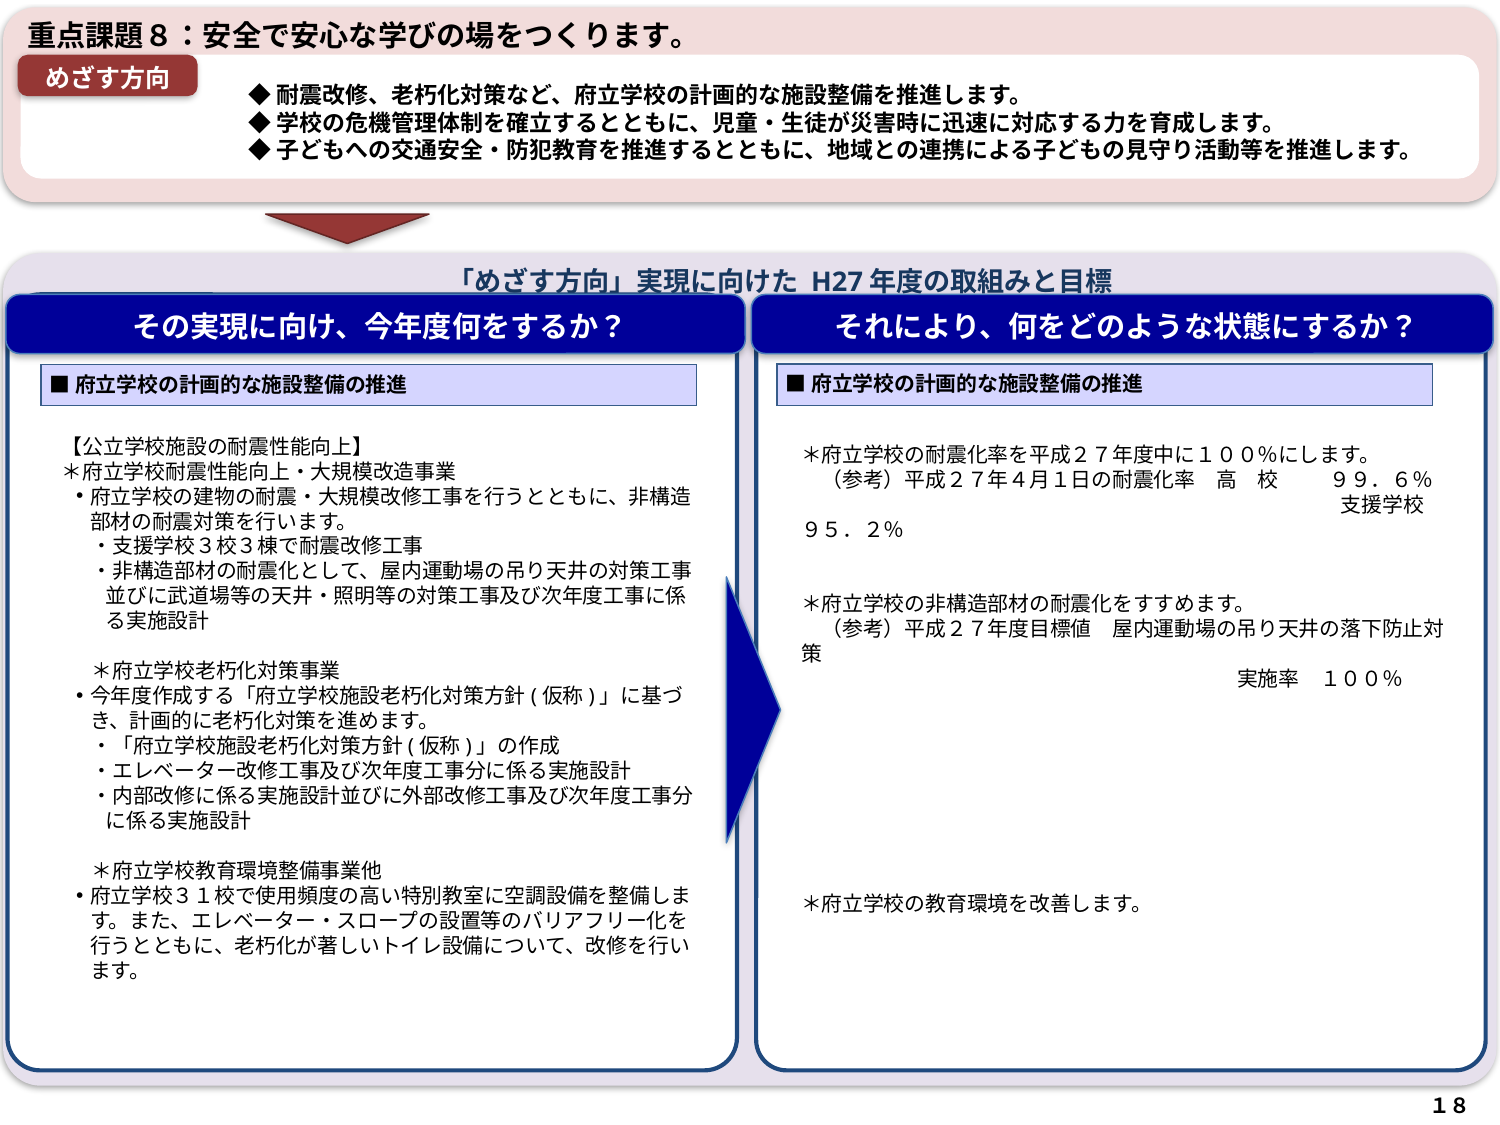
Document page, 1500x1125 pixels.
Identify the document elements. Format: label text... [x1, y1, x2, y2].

text_box めざす方向 [16, 53, 199, 97]
text_box それにより、何をどのような状態にするか？ [750, 293, 1494, 355]
text_box ◆耐震改修、老朽化対策など、府立学校の計画的な施設整備を推進します。 ◆学校の危機管理体制を確立するとともに、児童・生徒が災害時に迅速に対応する力を育成します。 ◆子どもへの交通安全・防犯教育を推進するとともに、地域との連携による子どもの見守り活動等を推進します。 [18, 52, 1482, 181]
text_box 「めざす方向」実現に向けた H27年度の取組みと目標 [2, 348, 1498, 1087]
text_box [754, 359, 1488, 1073]
text_box 「めざす方向」実現に向けた H27年度の取組みと目標 [2, 252, 1498, 307]
text_box [725, 576, 782, 844]
text_box [264, 213, 430, 245]
text_box ■府立学校の計画的な施設整備の推進 [776, 364, 1433, 406]
text_box １８ [1399, 1085, 1500, 1125]
text_box 【公立学校施設の耐震性能向上】 ＊府立学校耐震性能向上・大規模改造事業 府立学校の建物の耐震・大規模改修工事を行うとともに、非構造部材の耐震対策を行います。 ・支援学校３校３棟で耐震改修工事 ・非構造部材の耐震化として、屋内運動場の吊り天井の対策工事並びに武道場等の天井・照明等の対策工事及び次年度工事に係る実施設計 ＊府立学校老朽化対策事業 今年度作成する「府立学校施設老朽化対策方針(仮称)」に基づき、計画的に老朽化対策を進めます。 ・「府立学校施設老朽化対策方針(仮称)」の作成 ・エレベーター改修工事及び次年度工事分に係る実施設計 ・内部改修に係る実施設計並びに外部改修工事及び次年度工事分に係る実施設計 ＊府立学校教育環境整備事業他 府立学校３１校で使用頻度の高い特別教室に空調設備を整備します。また、エレベーター・スロープの設置等のバリアフリー化を行うとともに、老朽化が著しいトイレ設備について、改修を行います。 [47, 425, 715, 1016]
text_box その実現に向け、今年度何をするか？ [5, 293, 746, 355]
text_box 重点課題８：安全で安心な学びの場をつくります。 [2, 6, 1498, 203]
text_box ＊府立学校の耐震化率を平成２７年度中に１００％にします。 （参考）平成２７年４月１日の耐震化率 高 校 ９９．６％ 支援学校 ９５．２％ ＊府立学校の非構造部材の耐震化をすすめます。 （参考）平成２７年度目標値 屋内運動場の吊り天井の落下防止対策 実施率 １００％ ＊府立学校の教育環境を改善します。 [786, 433, 1467, 1049]
text_box ■府立学校の計画的な施設整備の推進 [40, 364, 697, 406]
text_box [5, 356, 740, 1073]
